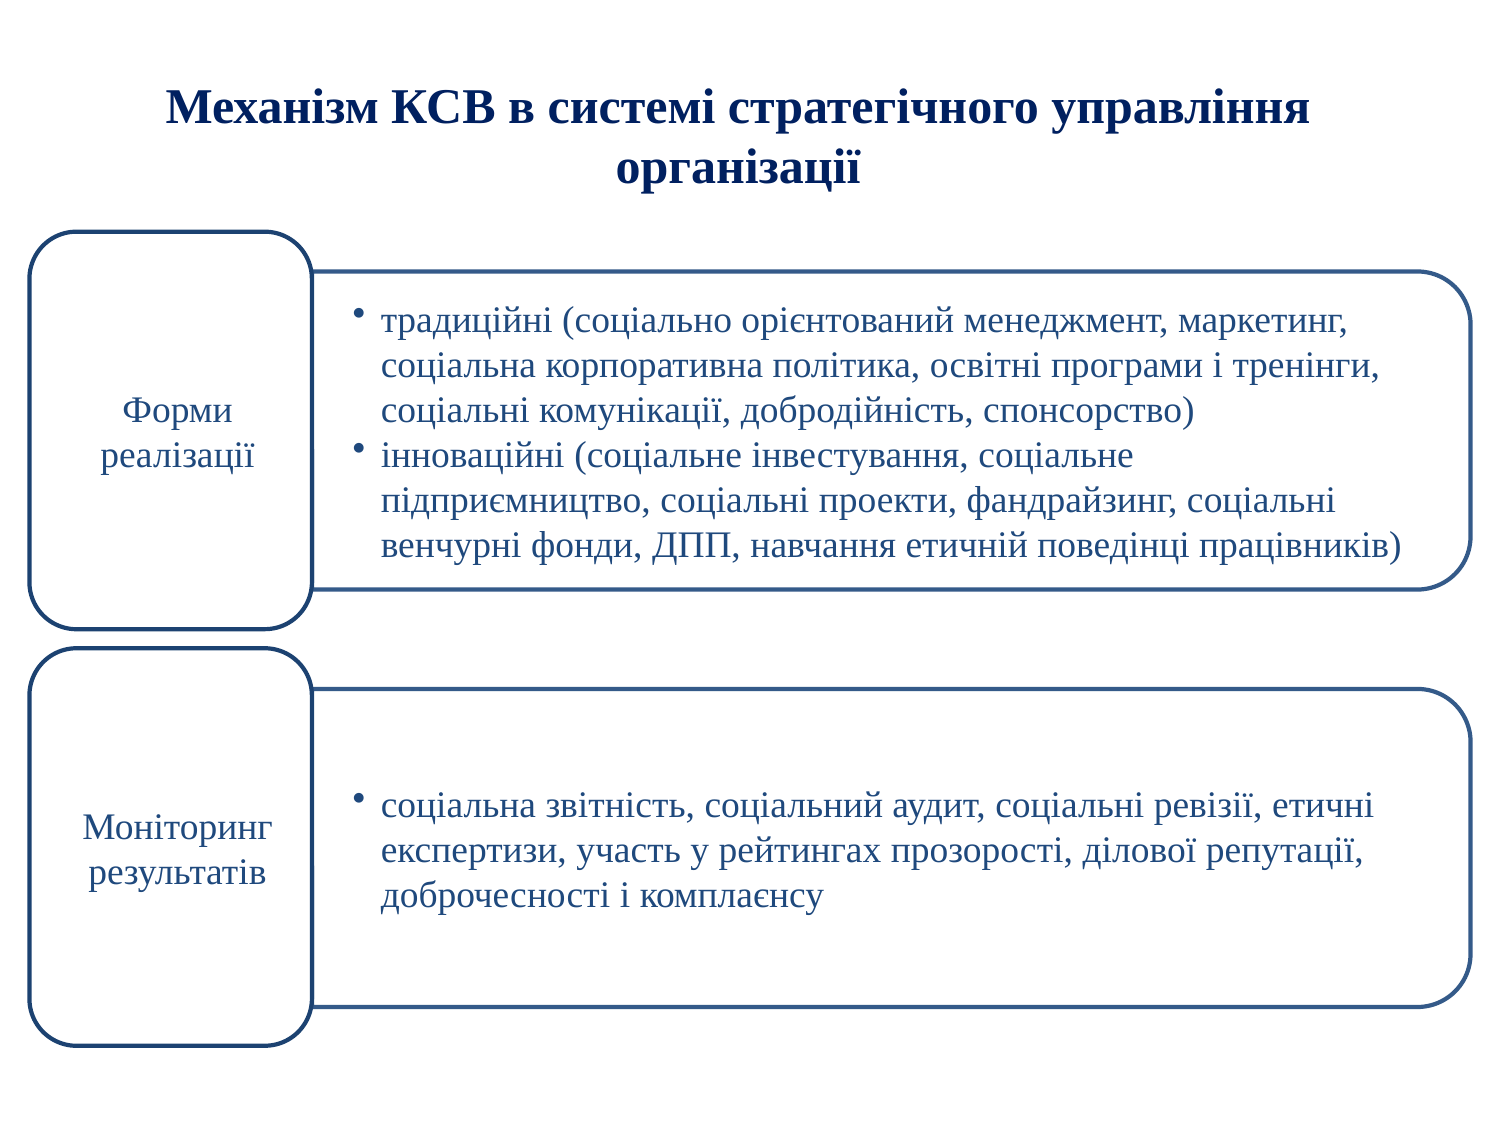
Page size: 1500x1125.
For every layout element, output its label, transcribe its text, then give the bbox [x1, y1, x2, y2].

text_box Механізм КСВ в системі стратегічного управління організації [76, 66, 1400, 202]
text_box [29, 231, 1471, 1047]
